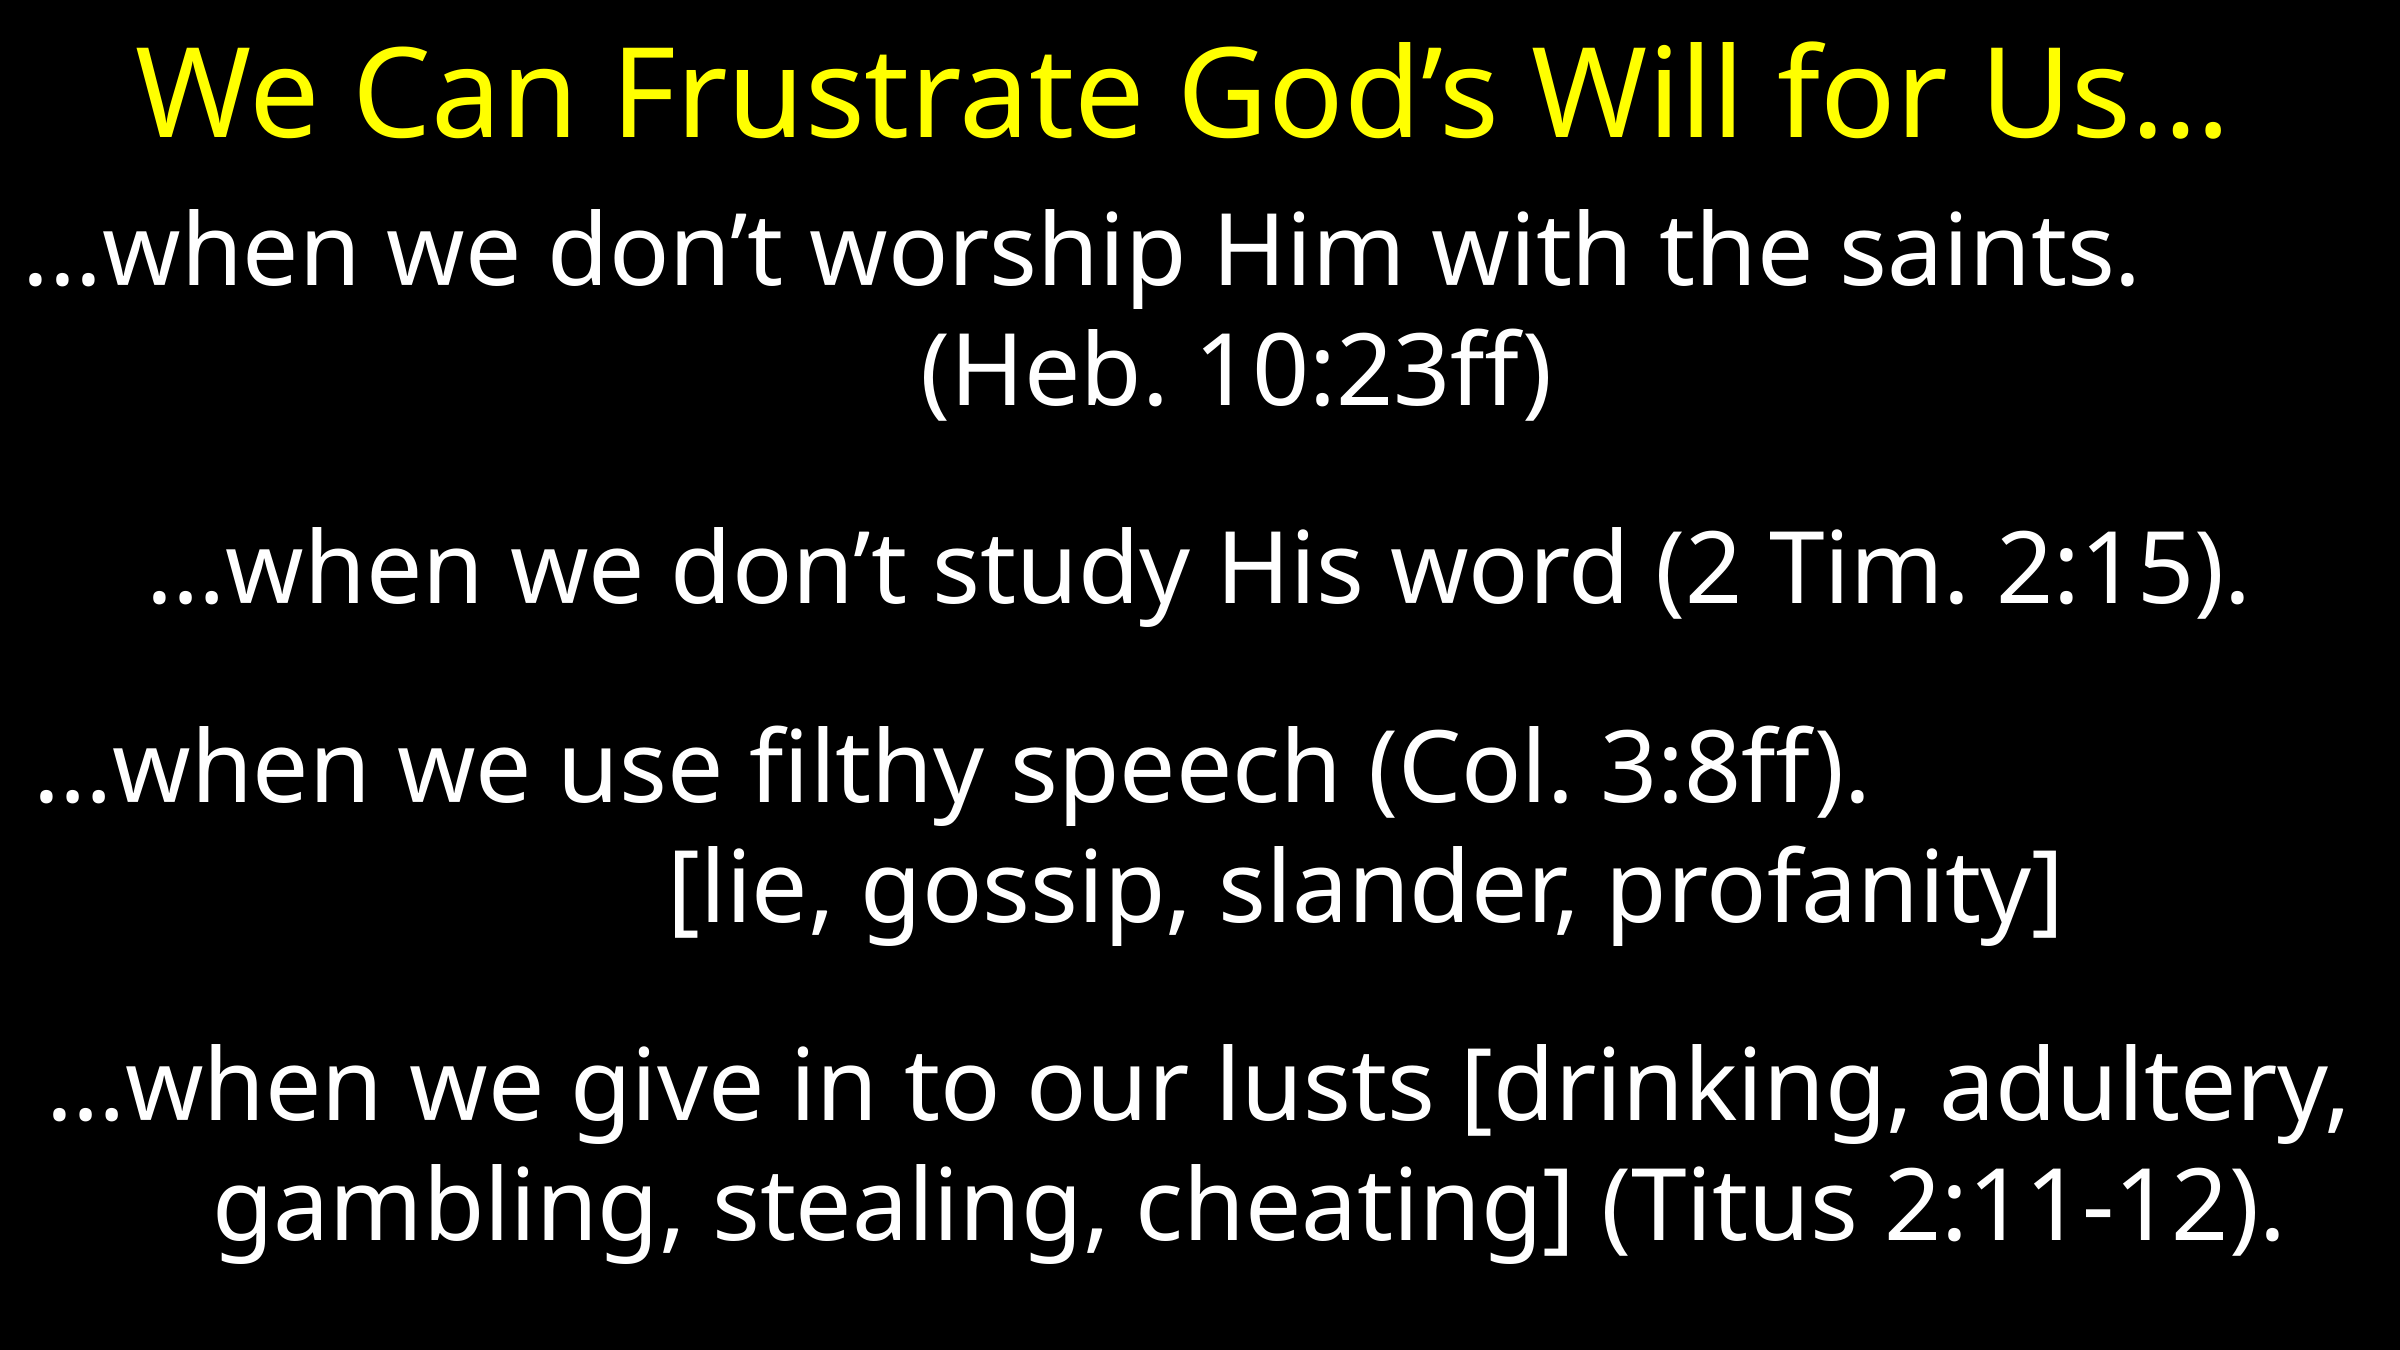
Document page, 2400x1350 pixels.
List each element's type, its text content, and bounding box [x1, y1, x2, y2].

list ...when we don’t worship Him with the saints. (Heb. 10:23ff) …when we don’t study His word (2 Tim. 2:15). …when we use filthy speech (Col. 3:8ff). [lie, gossip, slander, profanity] …when we give in to our lusts [drinking, adultery, gambling, stealing, cheating] (Titus 2:11-12). [0, 174, 2400, 1350]
title We Can Frustrate God’s Will for Us… [0, 0, 2400, 174]
